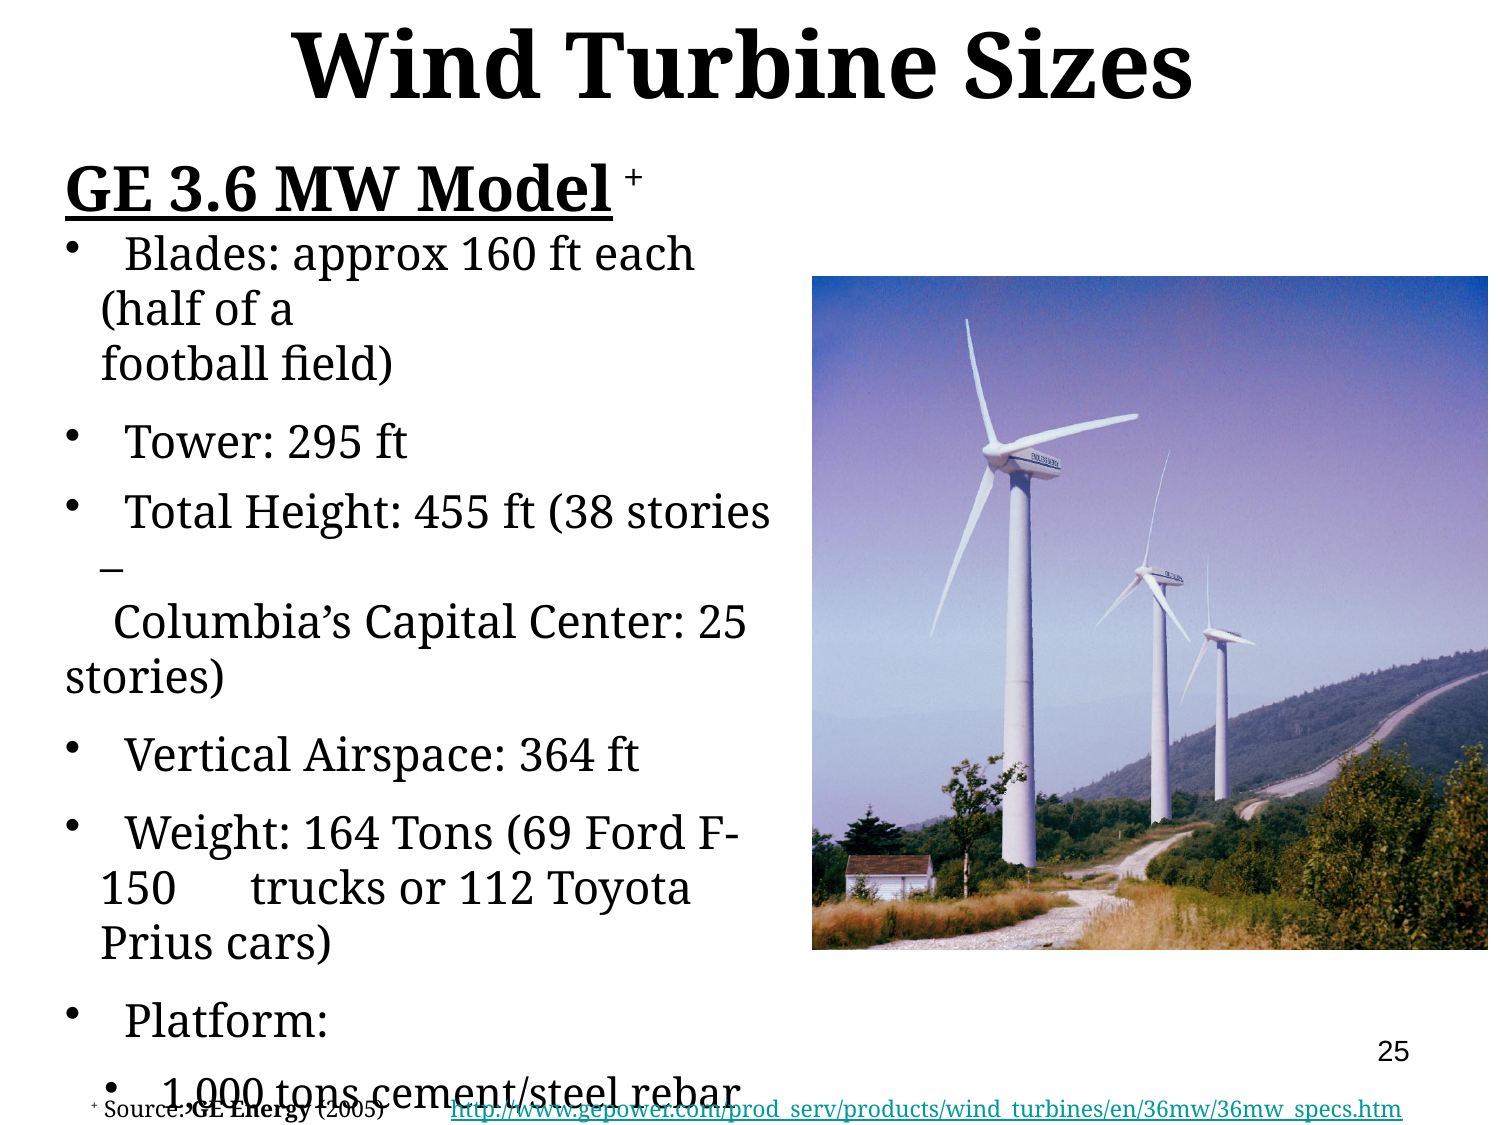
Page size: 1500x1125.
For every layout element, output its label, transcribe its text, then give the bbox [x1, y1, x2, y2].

text_box GE 3.6 MW Model + Blades: approx 160 ft each (half of a football field) Tower: 295 ft Total Height: 455 ft (38 stories – Columbia’s Capital Center: 25 stories) Vertical Airspace: 364 ft Weight: 164 Tons (69 Ford F-150 trucks or 112 Toyota Prius cars) Platform: 1,000 tons cement/steel rebar 30-50 feet across 6-30 feet deep [49, 137, 813, 1087]
text_box Wind Turbine Sizes [87, 0, 1400, 125]
text_box + Source: GE Energy (2005) http://www.gepower.com/prod_serv/products/wind_turbines/en/36mw/36mw_specs.htm [0, 1087, 1500, 1125]
text_box 25 [1362, 1024, 1463, 1075]
picture [812, 276, 1488, 951]
